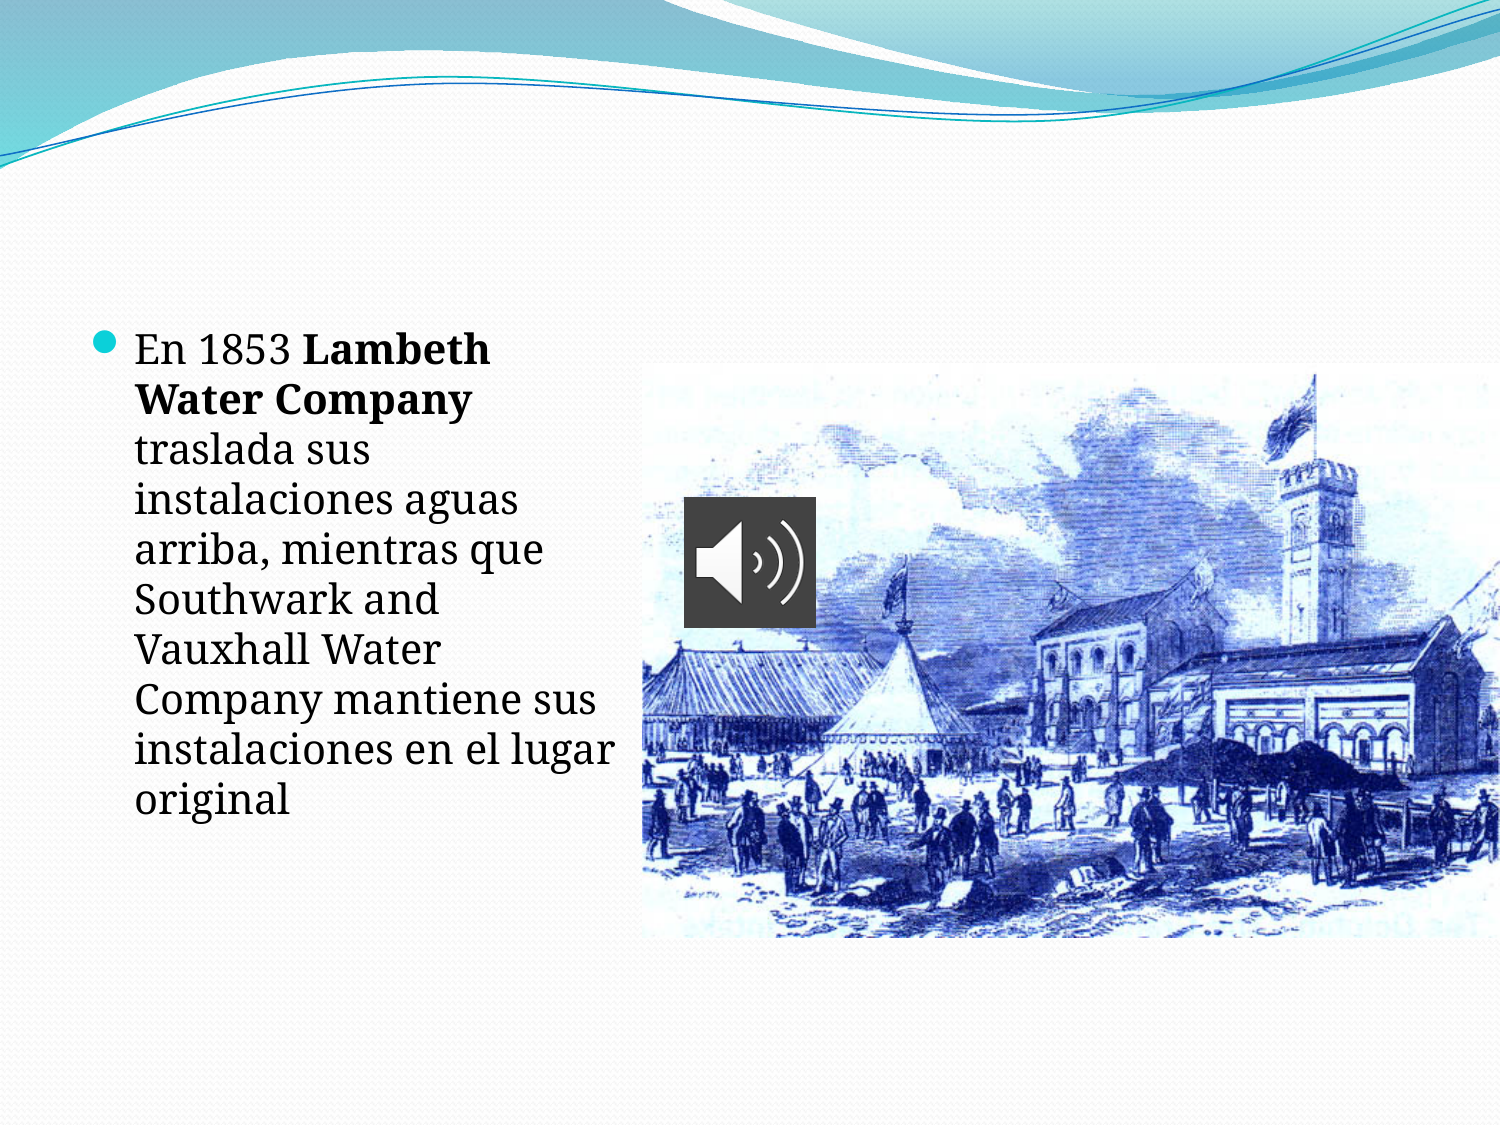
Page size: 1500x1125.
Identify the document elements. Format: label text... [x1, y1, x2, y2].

picture [683, 495, 817, 630]
list En 1853 Lambeth Water Company traslada sus instalaciones aguas arriba, mientras que Southwark and Vauxhall Water Company mantiene sus instalaciones en el lugar original [75, 314, 633, 1043]
title [676, 496, 823, 642]
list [642, 362, 1500, 938]
